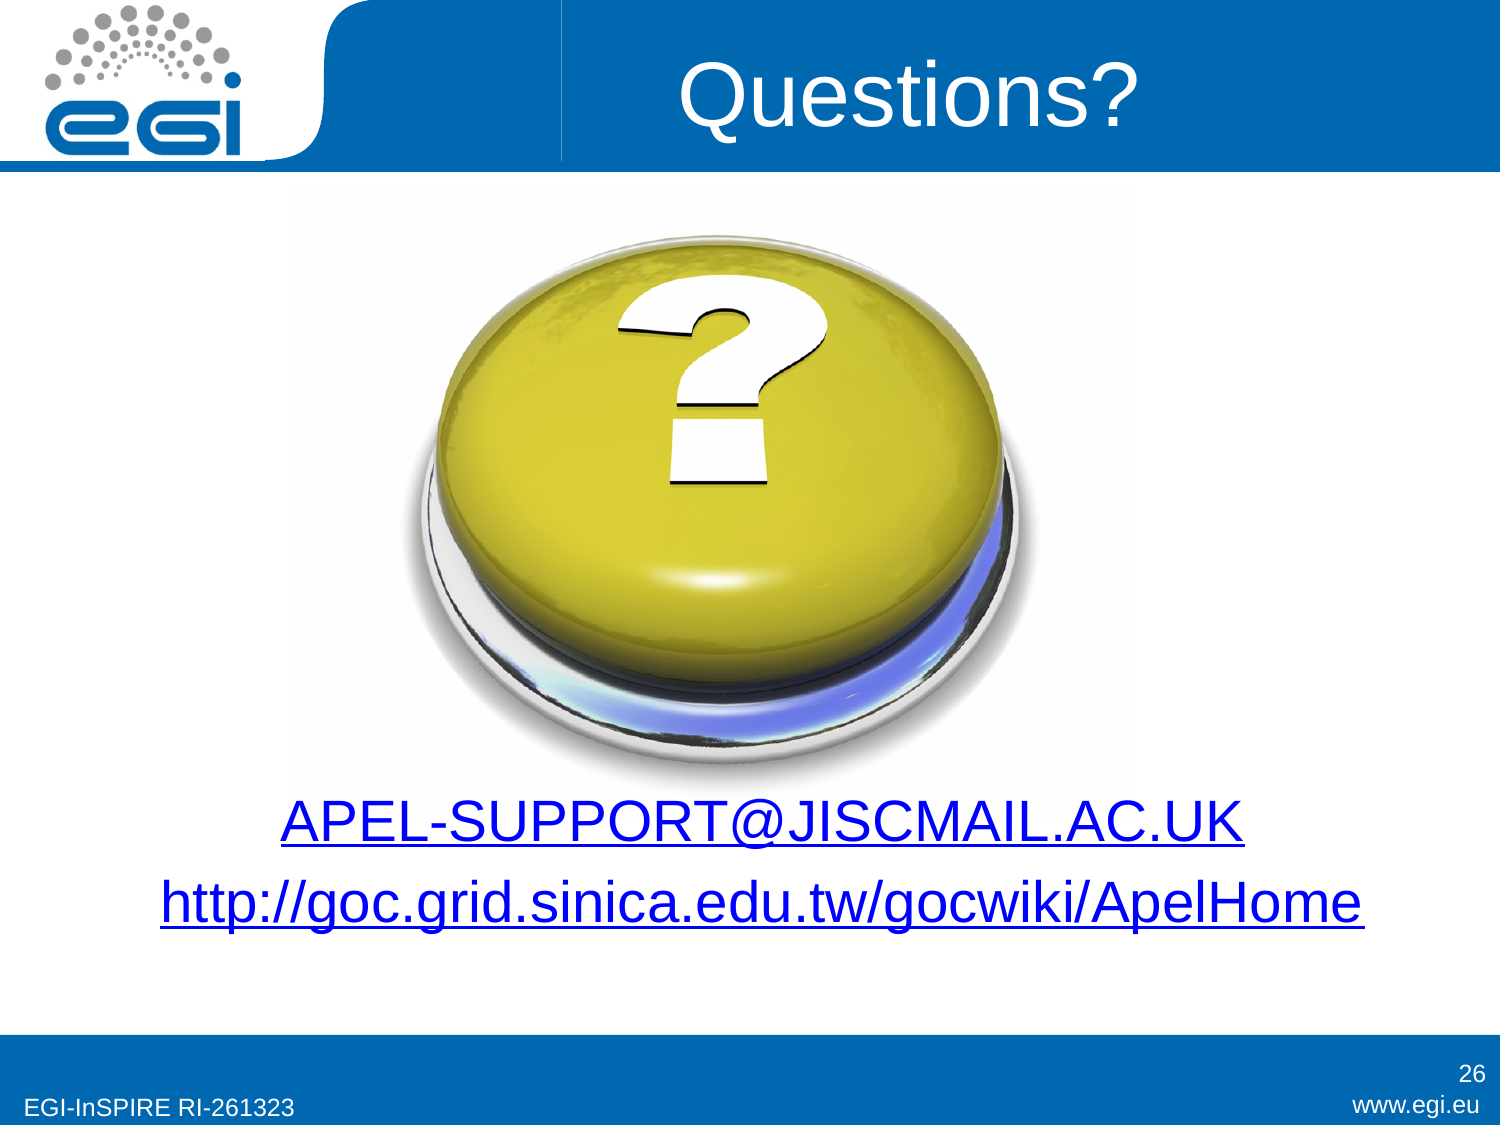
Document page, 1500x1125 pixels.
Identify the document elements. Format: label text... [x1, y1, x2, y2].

picture [289, 184, 1134, 819]
picture [0, 0, 265, 161]
title Questions? [348, 19, 1471, 161]
slide_number 26 [1151, 1042, 1500, 1103]
list APEL-SUPPORT@JISCMAIL.AC.UK http://goc.grid.sinica.edu.tw/gocwiki/ApelHome [100, 775, 1425, 975]
